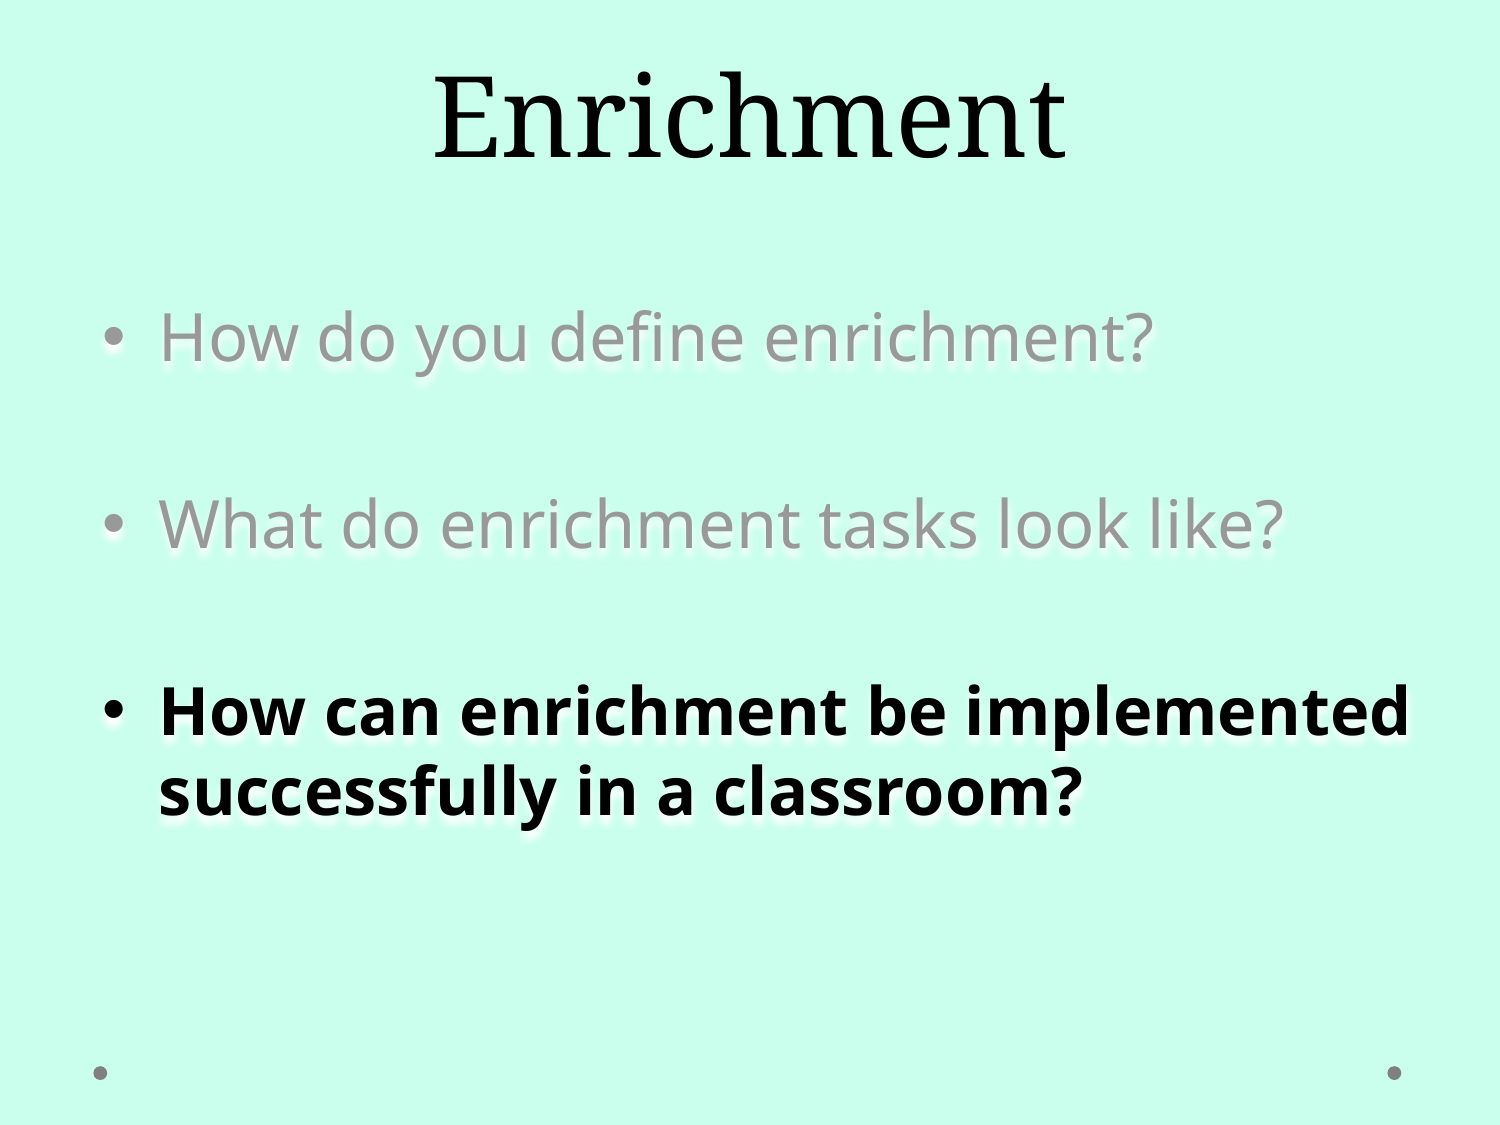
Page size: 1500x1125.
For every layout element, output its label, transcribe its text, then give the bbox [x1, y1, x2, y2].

title Enrichment [75, 0, 1425, 188]
list How do you define enrichment? What do enrichment tasks look like? How can enrichment be implemented successfully in a classroom? [87, 287, 1438, 1013]
